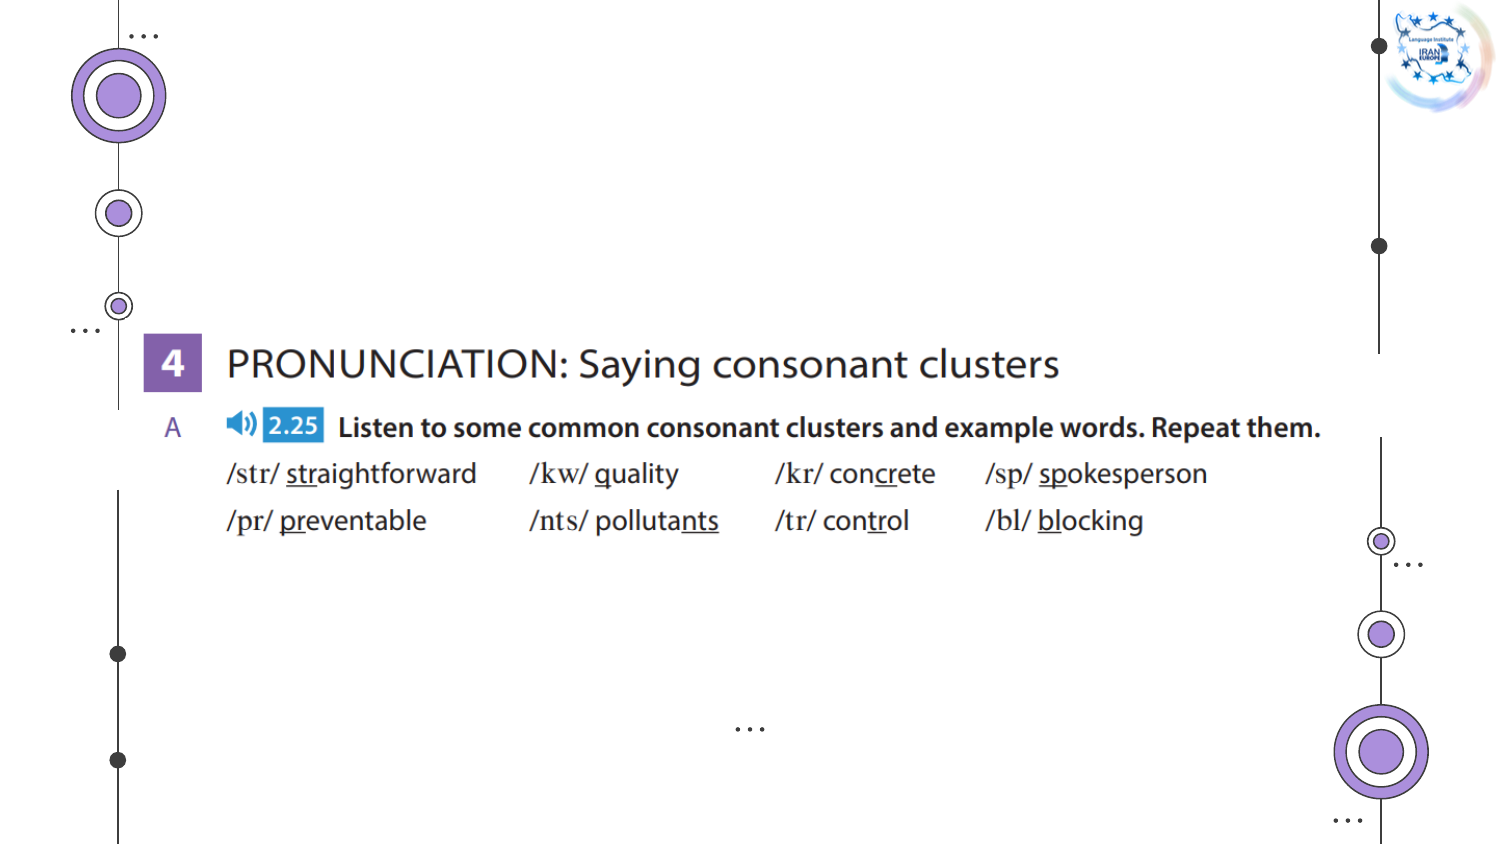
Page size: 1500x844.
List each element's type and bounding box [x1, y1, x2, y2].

picture [125, 318, 1365, 553]
picture [1379, 0, 1500, 117]
